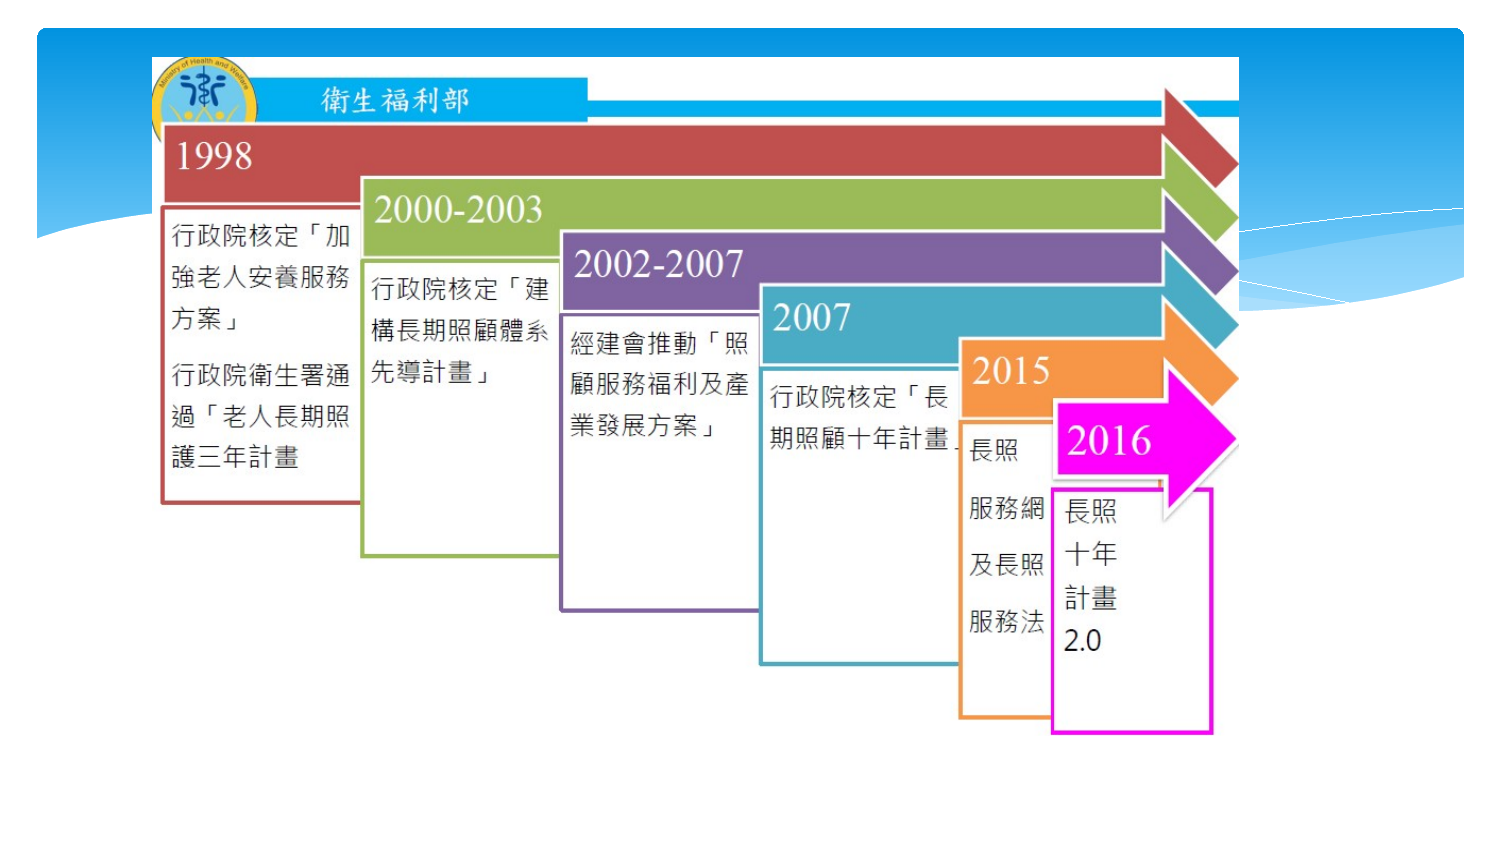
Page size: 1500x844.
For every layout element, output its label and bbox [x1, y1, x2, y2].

text_box [152, 57, 1239, 736]
